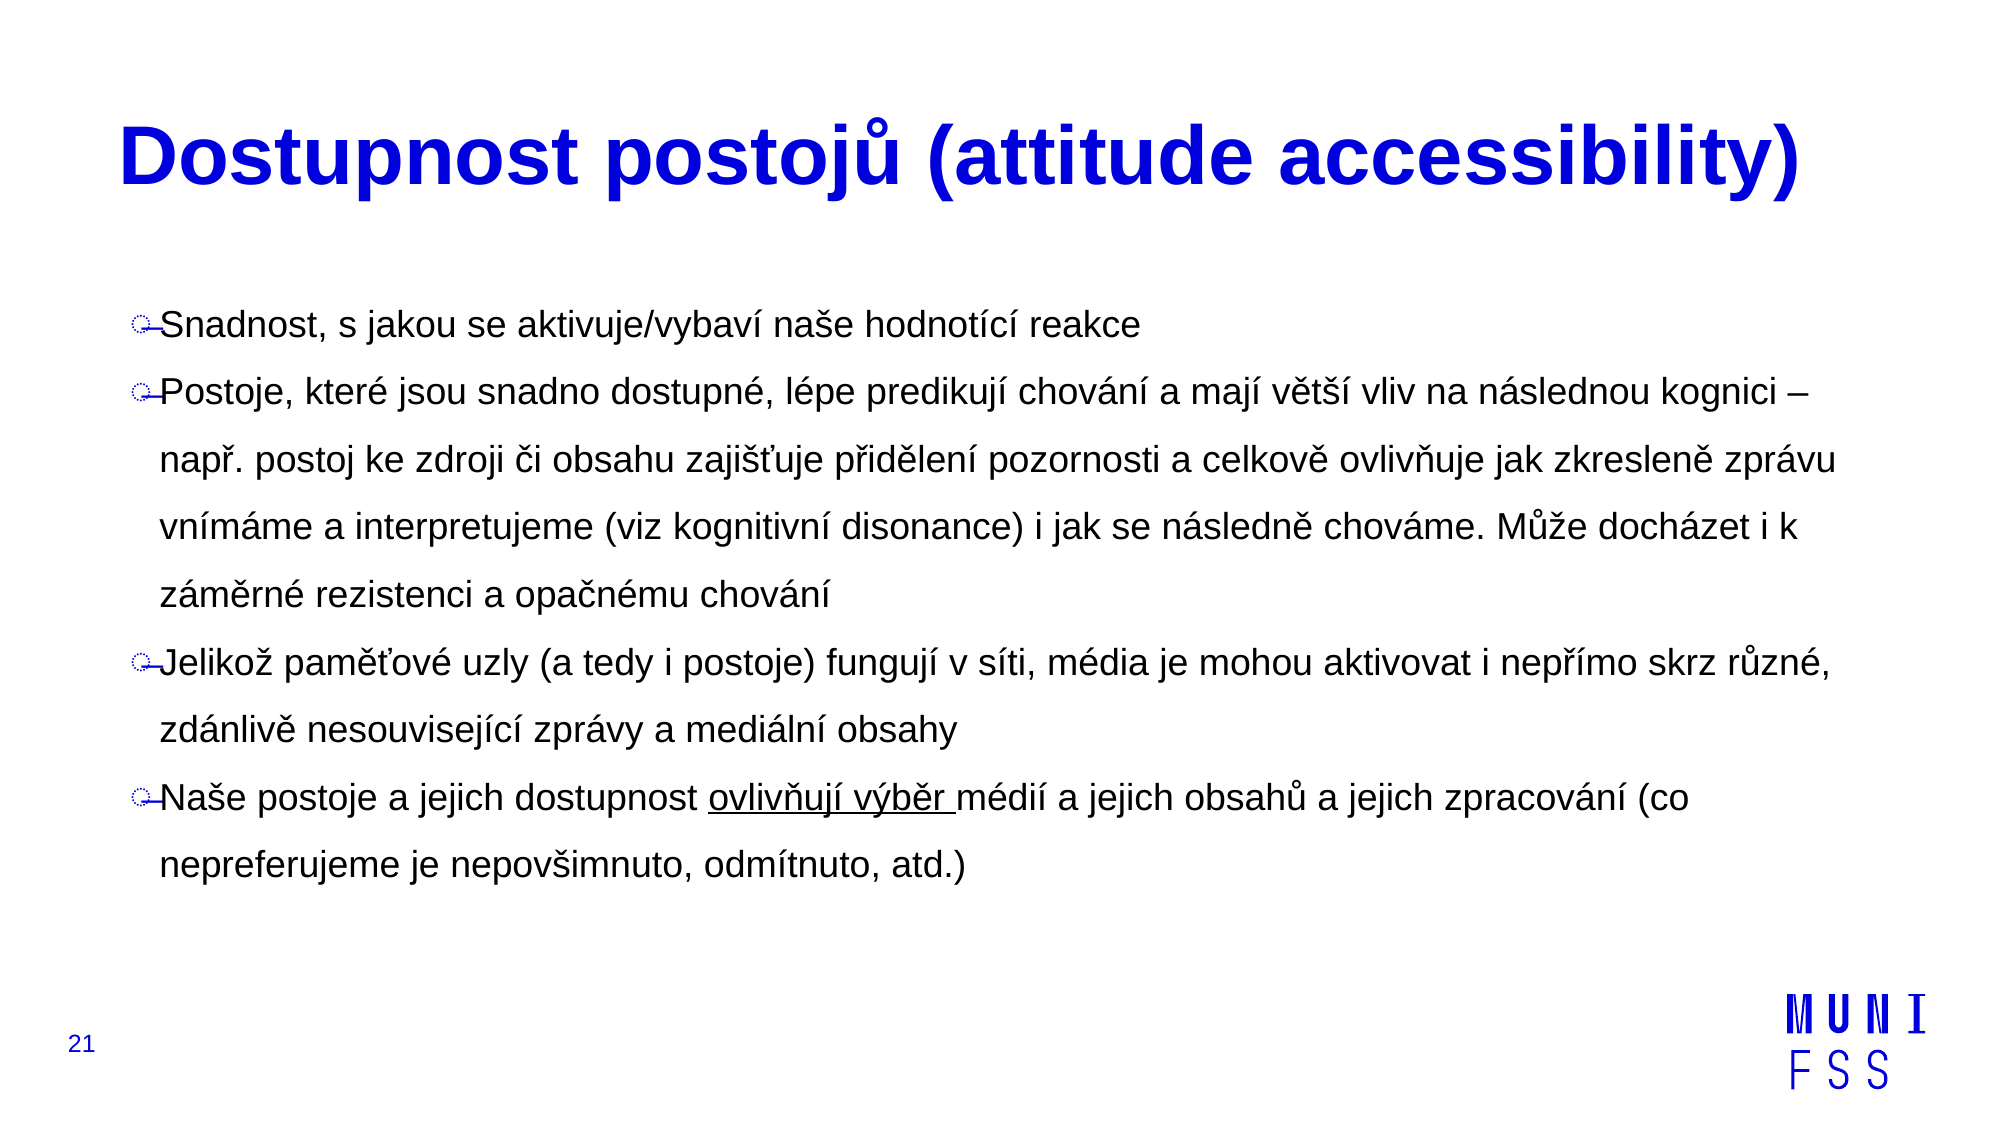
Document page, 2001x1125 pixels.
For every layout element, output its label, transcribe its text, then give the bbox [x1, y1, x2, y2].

slide_number 21 [67, 1021, 110, 1063]
title Dostupnost postojů (attitude accessibility) [118, 118, 1883, 193]
list Snadnost, s jakou se aktivuje/vybaví naše hodnotící reakce Postoje, které jsou snadno dostupné, lépe predikují chování a mají větší vliv na následnou kognici – např. postoj ke zdroji či obsahu zajišťuje přidělení pozornosti a celkově ovlivňuje jak zkresleně zprávu vnímáme a interpretujeme (viz kognitivní disonance) i jak se následně chováme. Může docházet i k záměrné rezistenci a opačnému chování Jelikož paměťové uzly (a tedy i postoje) fungují v síti, média je mohou aktivovat i nepřímo skrz různé, zdánlivě nesouvisející zprávy a mediální obsahy Naše postoje a jejich dostupnost ovlivňují výběr médií a jejich obsahů a jejich zpracování (co nepreferujeme je nepovšimnuto, odmítnuto, atd.) [118, 277, 1883, 957]
